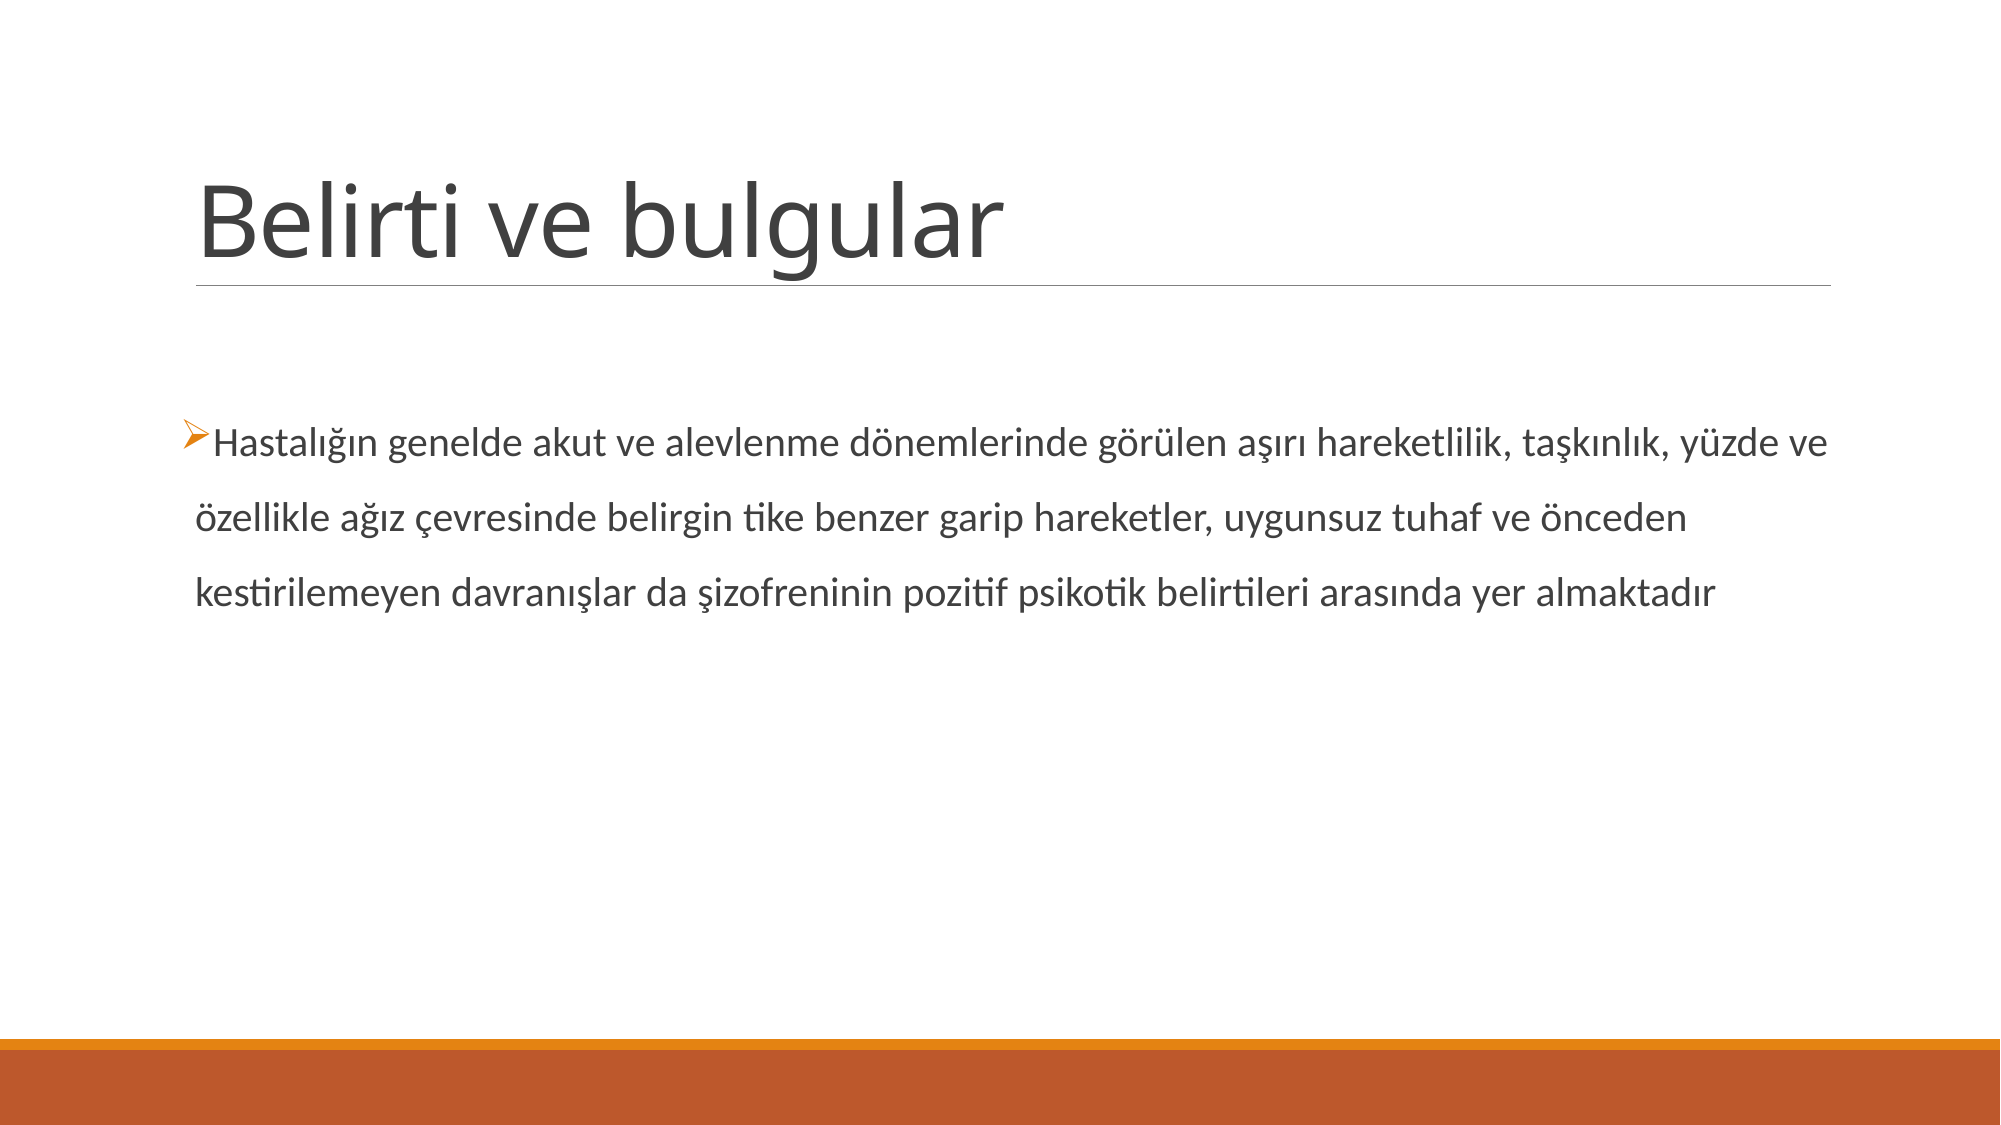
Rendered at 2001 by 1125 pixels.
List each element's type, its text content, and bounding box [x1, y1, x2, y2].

title Belirti ve bulgular [180, 47, 1830, 285]
list Hastalığın genelde akut ve alevlenme dönemlerinde görülen aşırı hareketlilik, taşkınlık, yüzde ve özellikle ağız çevresinde belirgin tike benzer garip hareketler, uygunsuz tuhaf ve önceden kestirilemeyen davranışlar da şizofreninin pozitif psikotik belirtileri arasında yer almaktadır [180, 302, 1830, 963]
